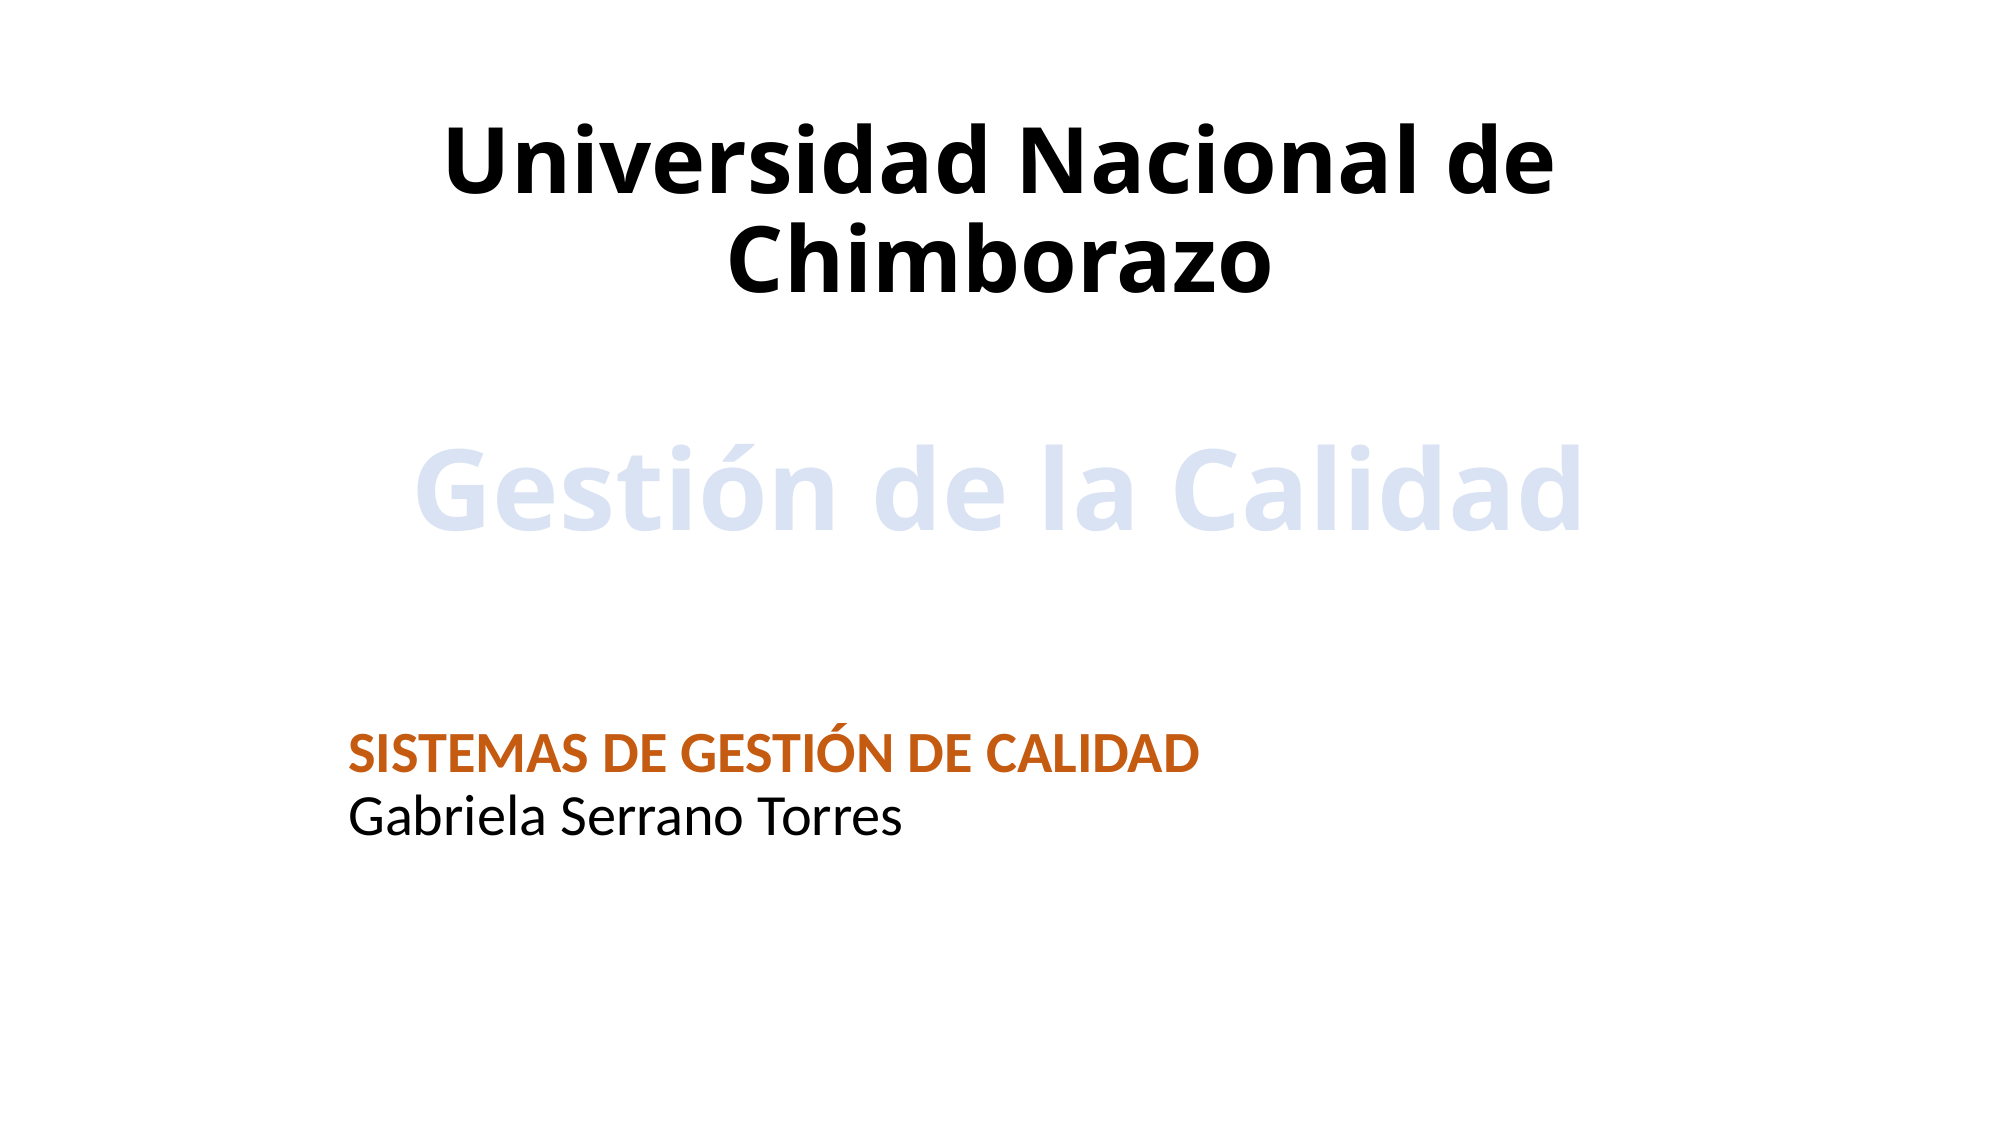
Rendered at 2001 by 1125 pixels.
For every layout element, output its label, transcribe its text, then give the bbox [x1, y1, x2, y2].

title Universidad Nacional de Chimborazo Gestión de la Calidad [290, 173, 1710, 563]
list SISTEMAS DE GESTIÓN DE CALIDAD Gabriela Serrano Torres [333, 490, 1268, 1125]
